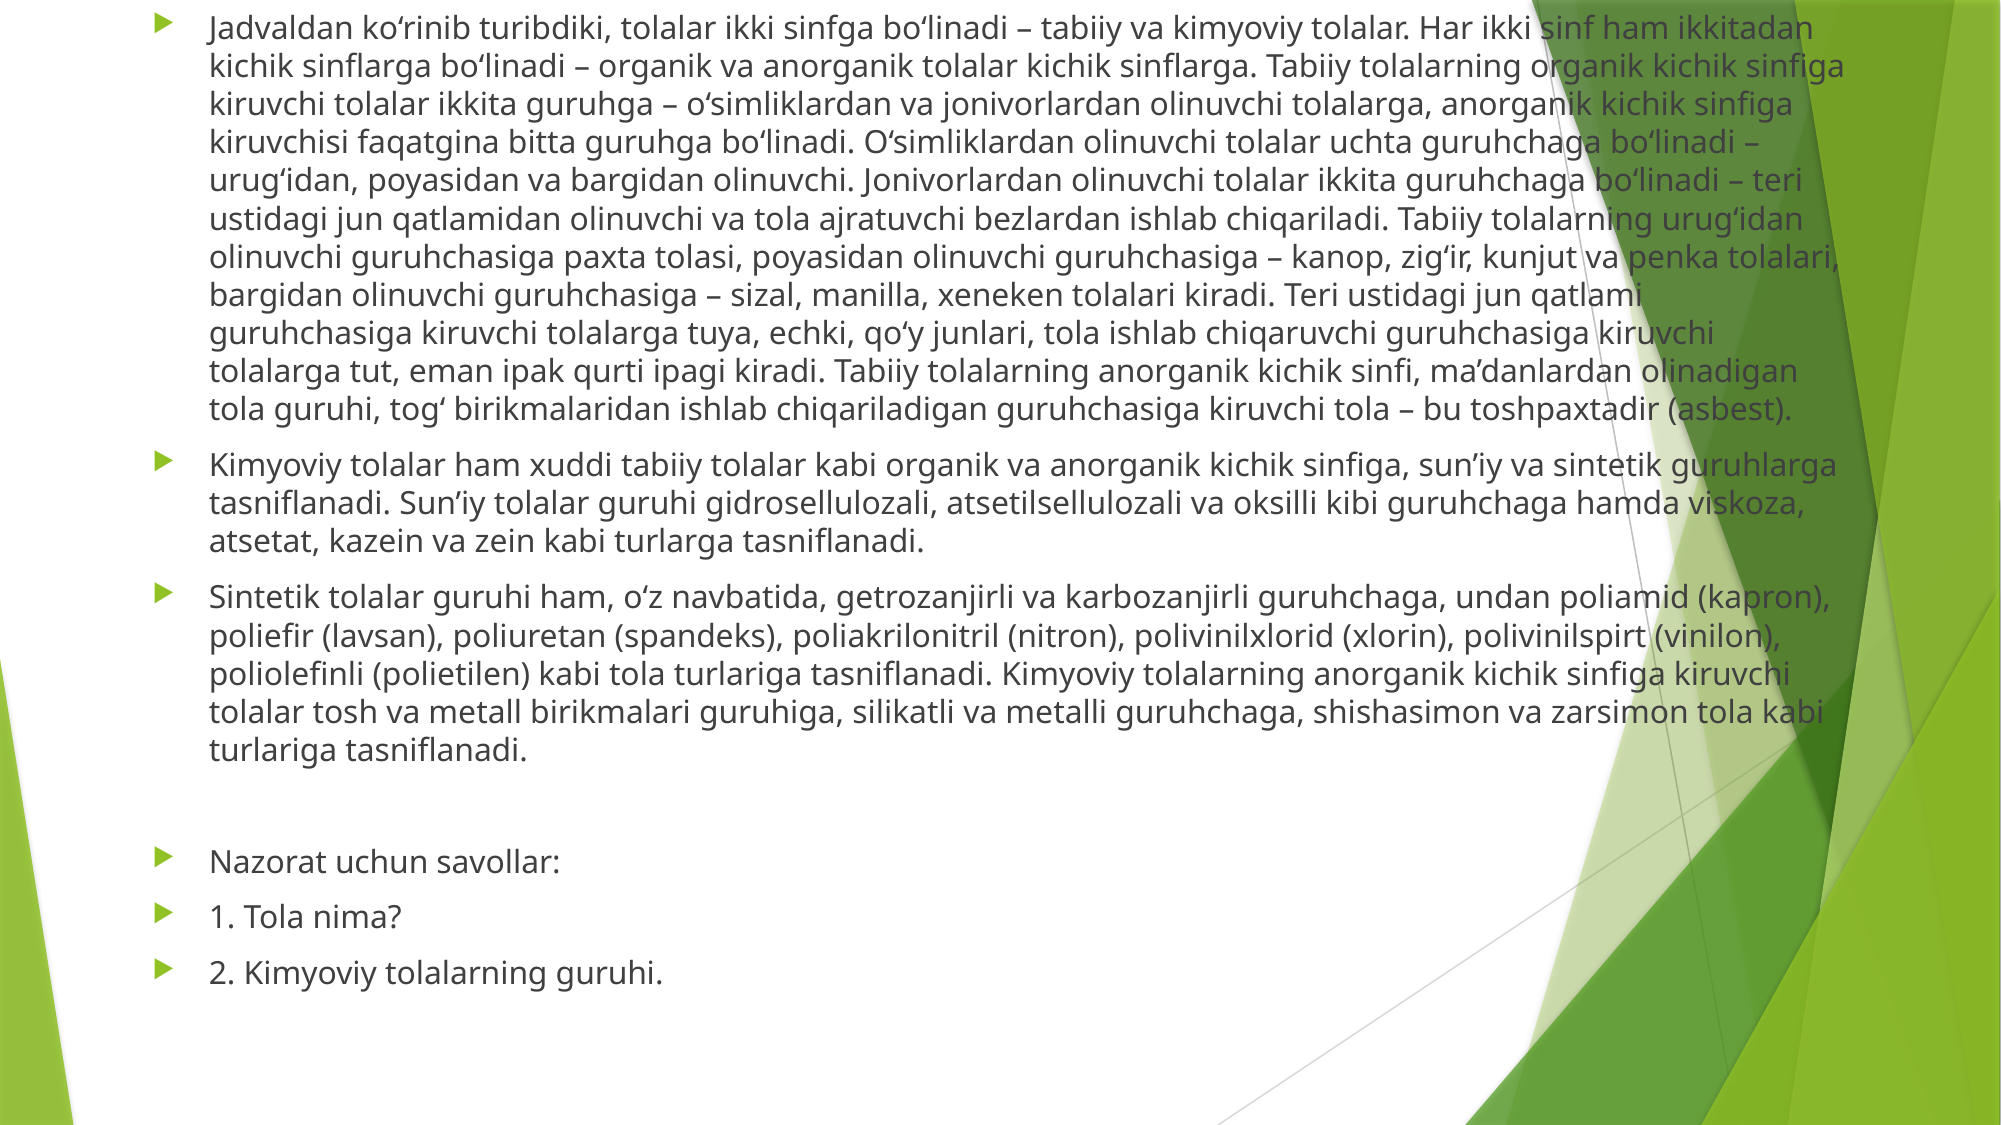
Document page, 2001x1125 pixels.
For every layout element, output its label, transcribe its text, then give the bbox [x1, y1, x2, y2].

list Jadvaldan ko‘rinib turibdiki, tolalar ikki sinfga bo‘linadi – tabiiy va kimyoviy tolalar. Har ikki sinf ham ikkitadan kichik sinflarga bo‘linadi – organik va anorganik tolalar kichik sinflarga. Tabiiy tolalarning organik kichik sinfiga kiruvchi tolalar ikkita guruhga – o‘simliklardan va jonivorlardan olinuvchi tolalarga, anorganik kichik sinfiga kiruvchisi faqatgina bitta guruhga bo‘linadi. O‘simliklardan olinuvchi tolalar uchta guruhchaga bo‘linadi – urug‘idan, poyasidan va bargidan olinuvchi. Jonivorlardan olinuvchi tolalar ikkita guruhchaga bo‘linadi – teri ustidagi jun qatlamidan olinuvchi va tola ajratuvchi bezlardan ishlab chiqariladi. Tabiiy tolalarning urug‘idan olinuvchi guruhchasiga paxta tolasi, poyasidan olinuvchi guruhchasiga – kanop, zig‘ir, kunjut va penka tolalari, bargidan olinuvchi guruhchasiga – sizal, manilla, xeneken tolalari kiradi. Teri ustidagi jun qatlami guruhchasiga kiruvchi tolalarga tuya, echki, qo‘y junlari, tola ishlab chiqaruvchi guruhchasiga kiruvchi tolalarga tut, eman ipak qurti ipagi kiradi. Tabiiy tolalarning anorganik kichik sinfi, ma’danlardan olinadigan tola guruhi, tog‘ birikmalaridan ishlab chiqariladigan guruhchasiga kiruvchi tola – bu toshpaxtadir (asbest). Kimyoviy tolalar ham xuddi tabiiy tolalar kabi organik va anorganik kichik sinfiga, sun’iy va sintetik guruhlarga tasniflanadi. Sun’iy tolalar guruhi gidrosellulozali, atsetilsellulozali va oksilli kibi guruhchaga hamda viskoza, atsetat, kazein va zein kabi turlarga tasniflanadi. Sintetik tolalar guruhi ham, o‘z navbatida, getrozanjirli va karbozanjirli guruhchaga, undan poliamid (kapron), poliefir (lavsan), poliuretan (spandeks), poliakrilonitril (nitron), polivinilxlorid (xlorin), polivinilspirt (vinilon), poliolefinli (polietilen) kabi tola turlariga tasniflanadi. Kimyoviy tolalarning anorganik kichik sinfiga kiruvchi tolalar tosh va metall birikmalari guruhiga, silikatli va metalli guruhchaga, shishasimon va zarsimon tola kabi turlariga tasniflanadi. Nazorat uchun savollar: 1. Tola nima? 2. Kimyoviy tolalarning guruhi. [137, 0, 1863, 1014]
